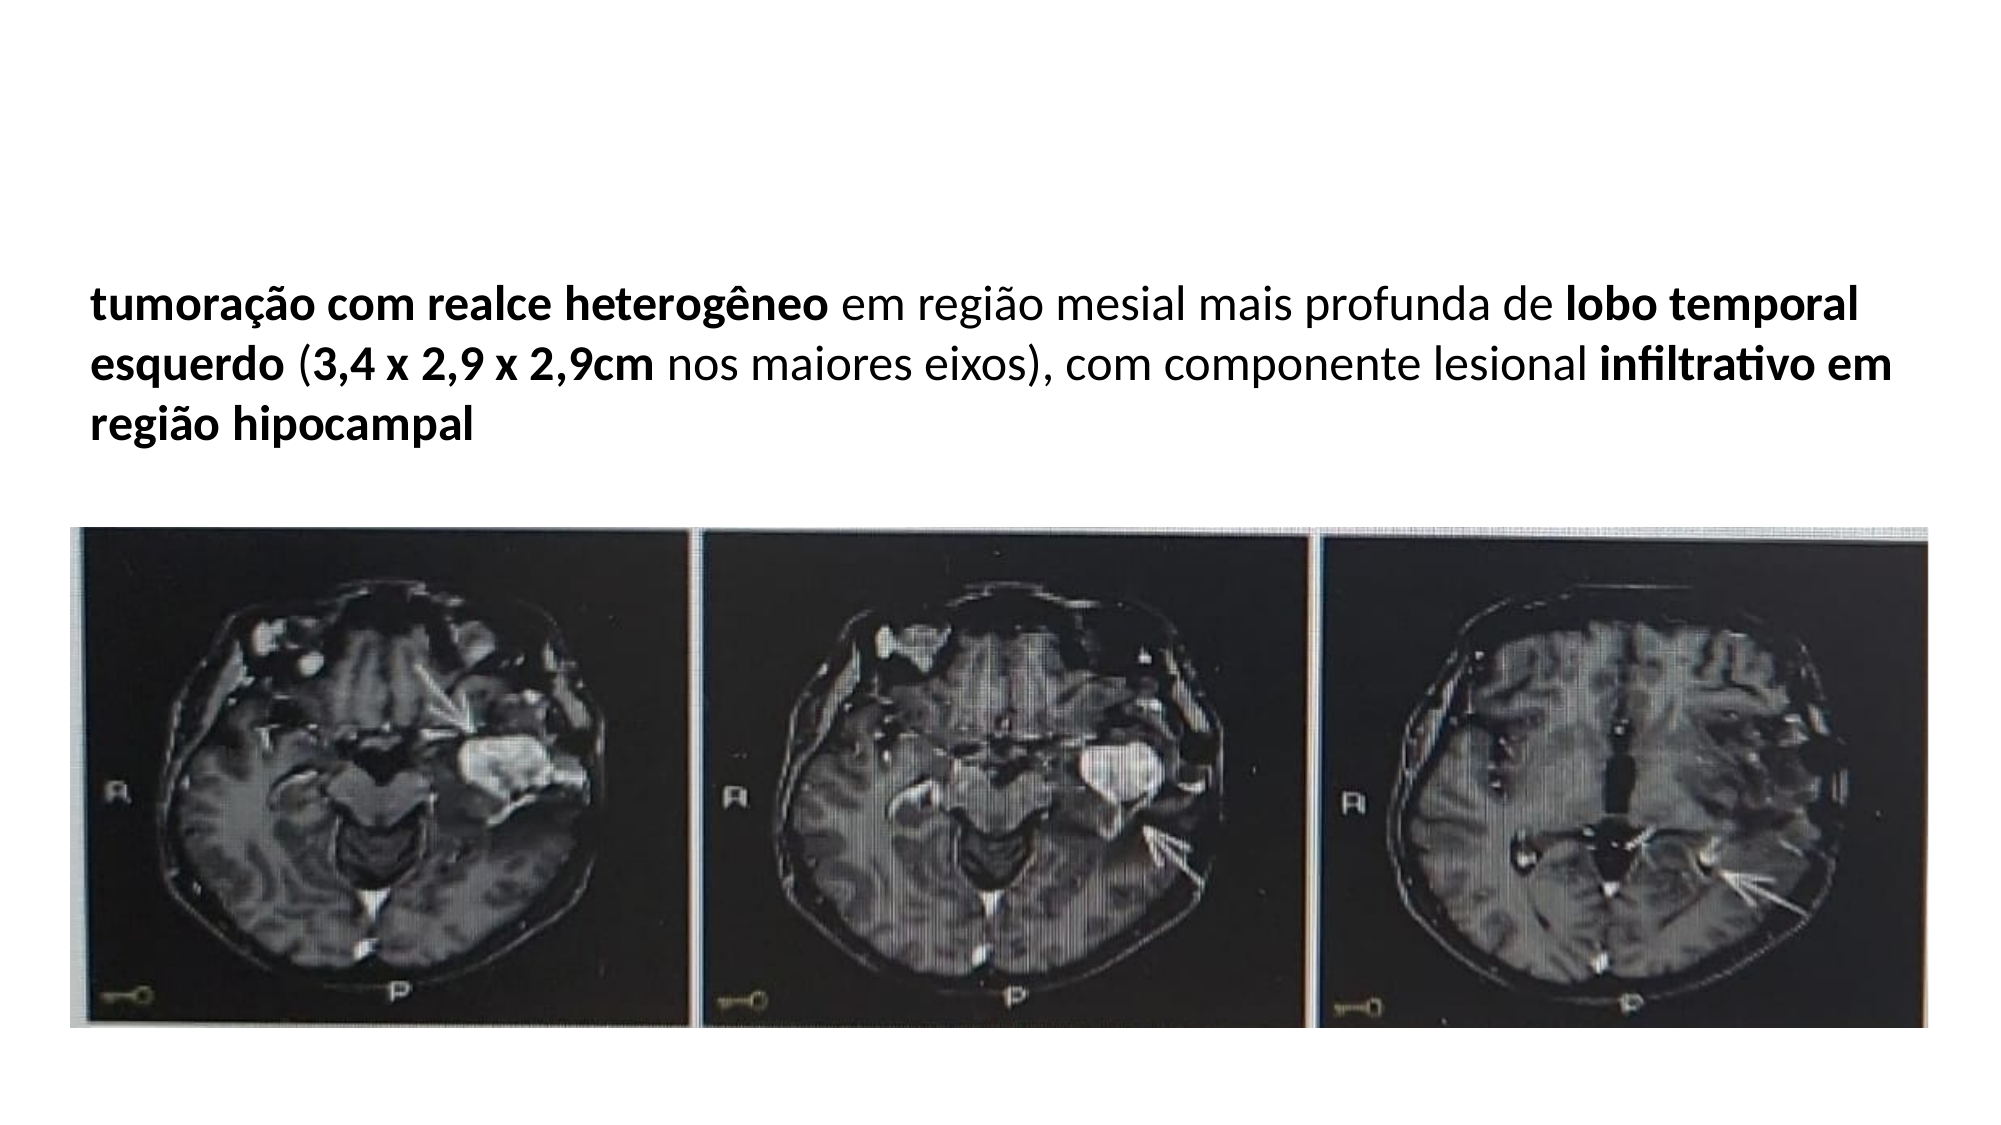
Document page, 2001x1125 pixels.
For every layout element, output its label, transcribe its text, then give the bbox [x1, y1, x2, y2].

text_box tumoração com realce heterogêneo em região mesial mais profunda de lobo temporal esquerdo (3,4 x 2,9 x 2,9cm nos maiores eixos), com componente lesional infiltrativo em região hipocampal [76, 262, 1979, 458]
picture [70, 527, 1930, 1028]
